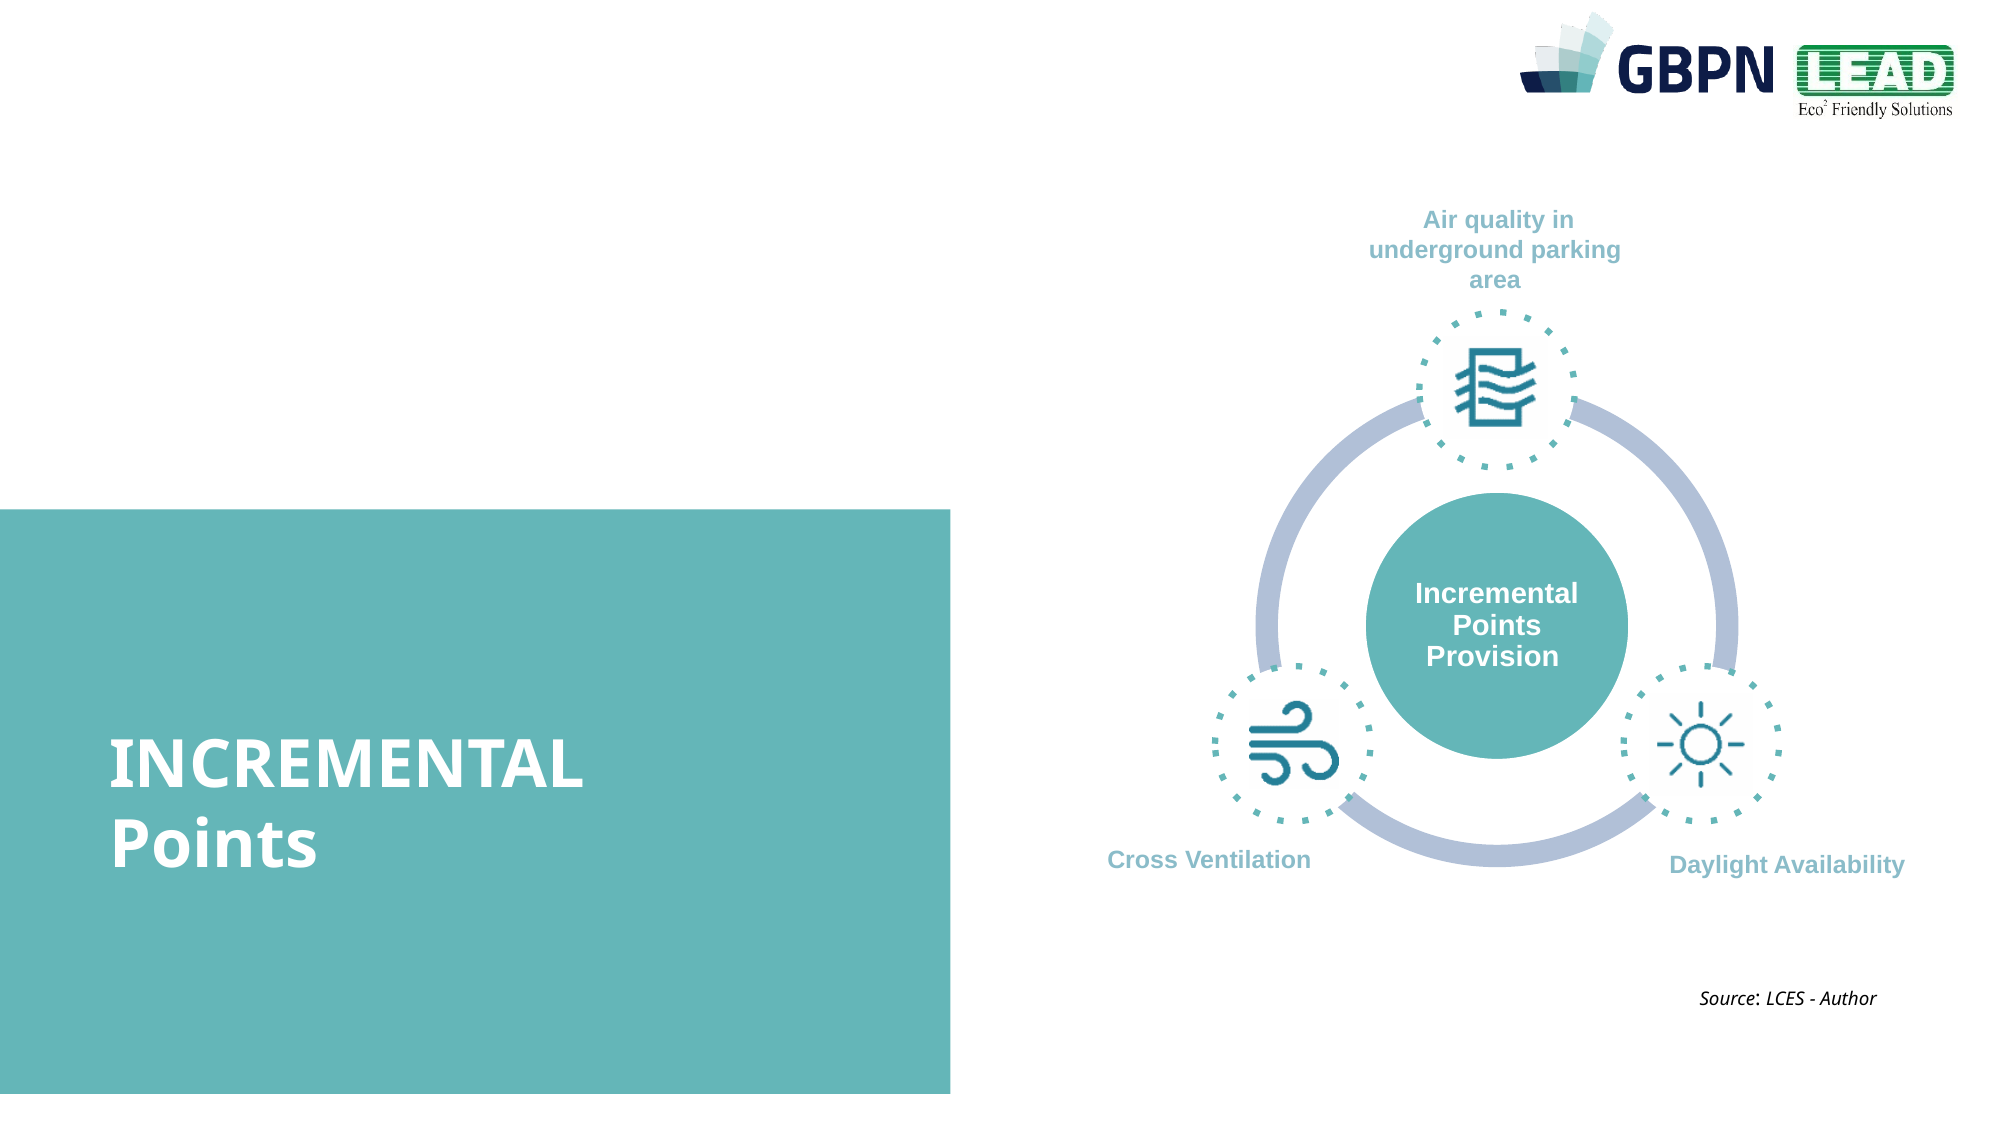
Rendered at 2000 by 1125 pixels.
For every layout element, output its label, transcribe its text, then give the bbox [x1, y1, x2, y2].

text_box Daylight Availability [1648, 841, 1934, 887]
text_box INCREMENTAL Points [101, 713, 1128, 889]
text_box [0, 509, 951, 1094]
picture [1515, 9, 1776, 95]
text_box Cross Ventilation [1070, 836, 1356, 881]
text_box Source: LCES - Author [1680, 965, 1885, 1018]
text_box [1214, 196, 1780, 868]
picture [1793, 45, 1961, 119]
